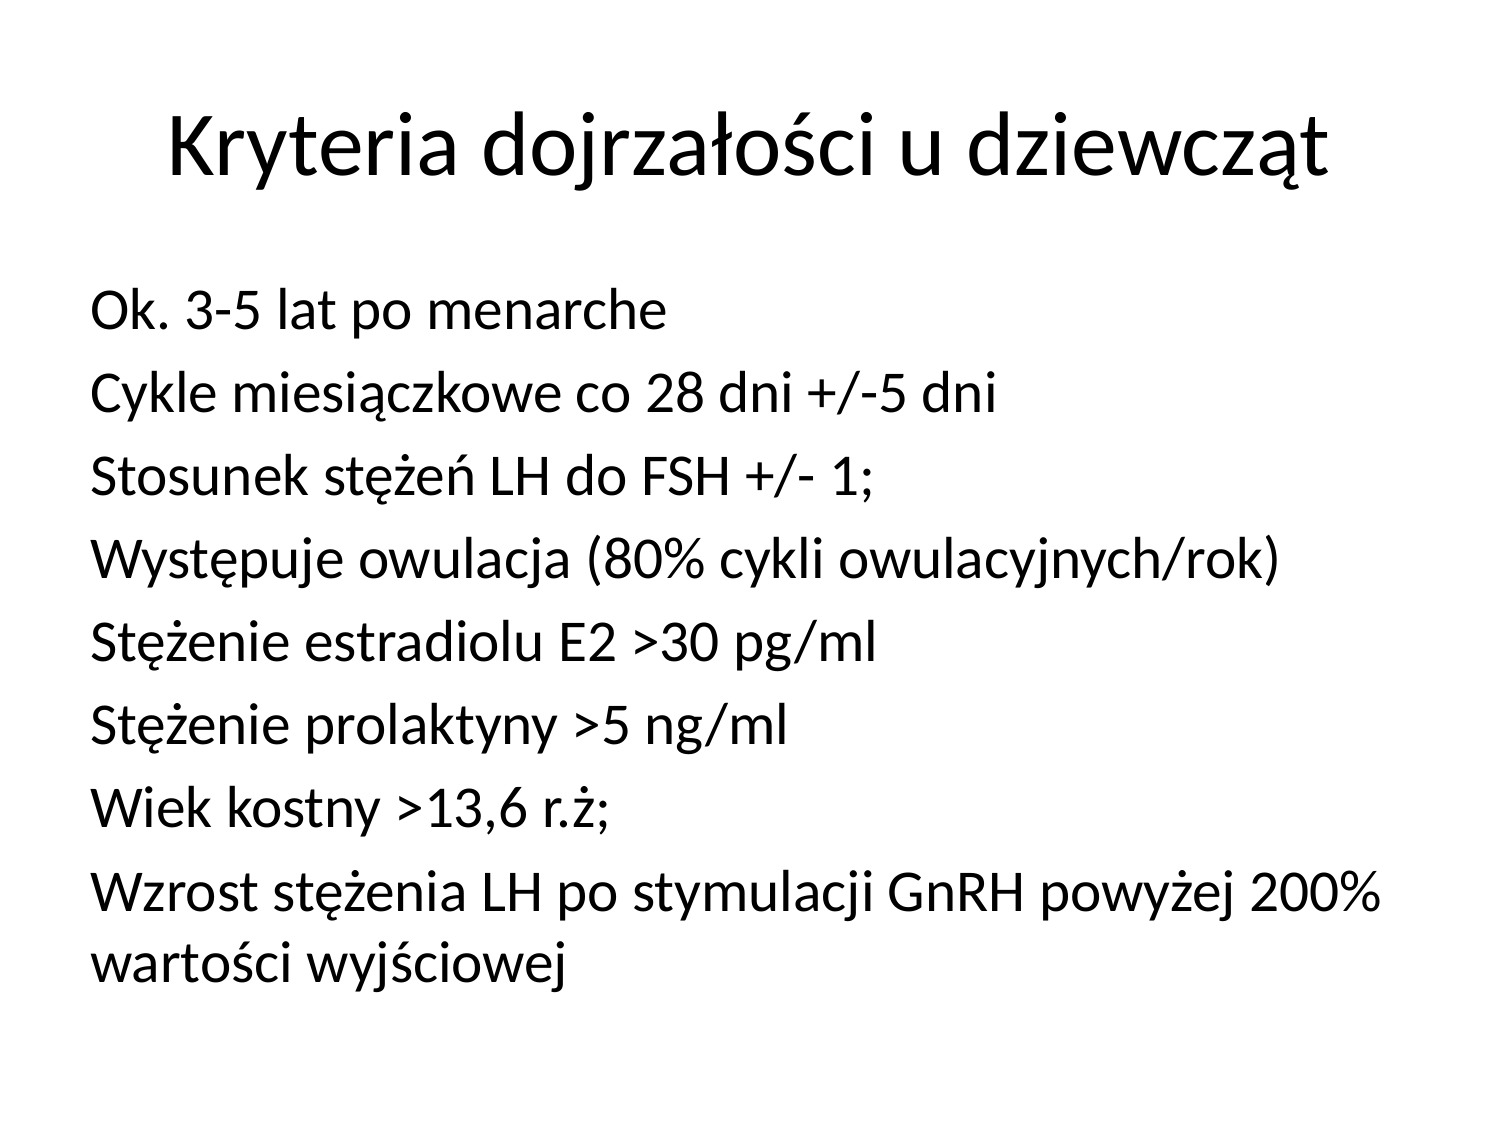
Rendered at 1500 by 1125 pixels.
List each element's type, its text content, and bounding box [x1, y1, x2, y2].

list Ok. 3-5 lat po menarche Cykle miesiączkowe co 28 dni +/-5 dni Stosunek stężeń LH do FSH +/- 1; Występuje owulacja (80% cykli owulacyjnych/rok) Stężenie estradiolu E2 >30 pg/ml Stężenie prolaktyny >5 ng/ml Wiek kostny >13,6 r.ż; Wzrost stężenia LH po stymulacji GnRH powyżej 200% wartości wyjściowej [75, 262, 1425, 1005]
title Kryteria dojrzałości u dziewcząt [75, 45, 1425, 233]
